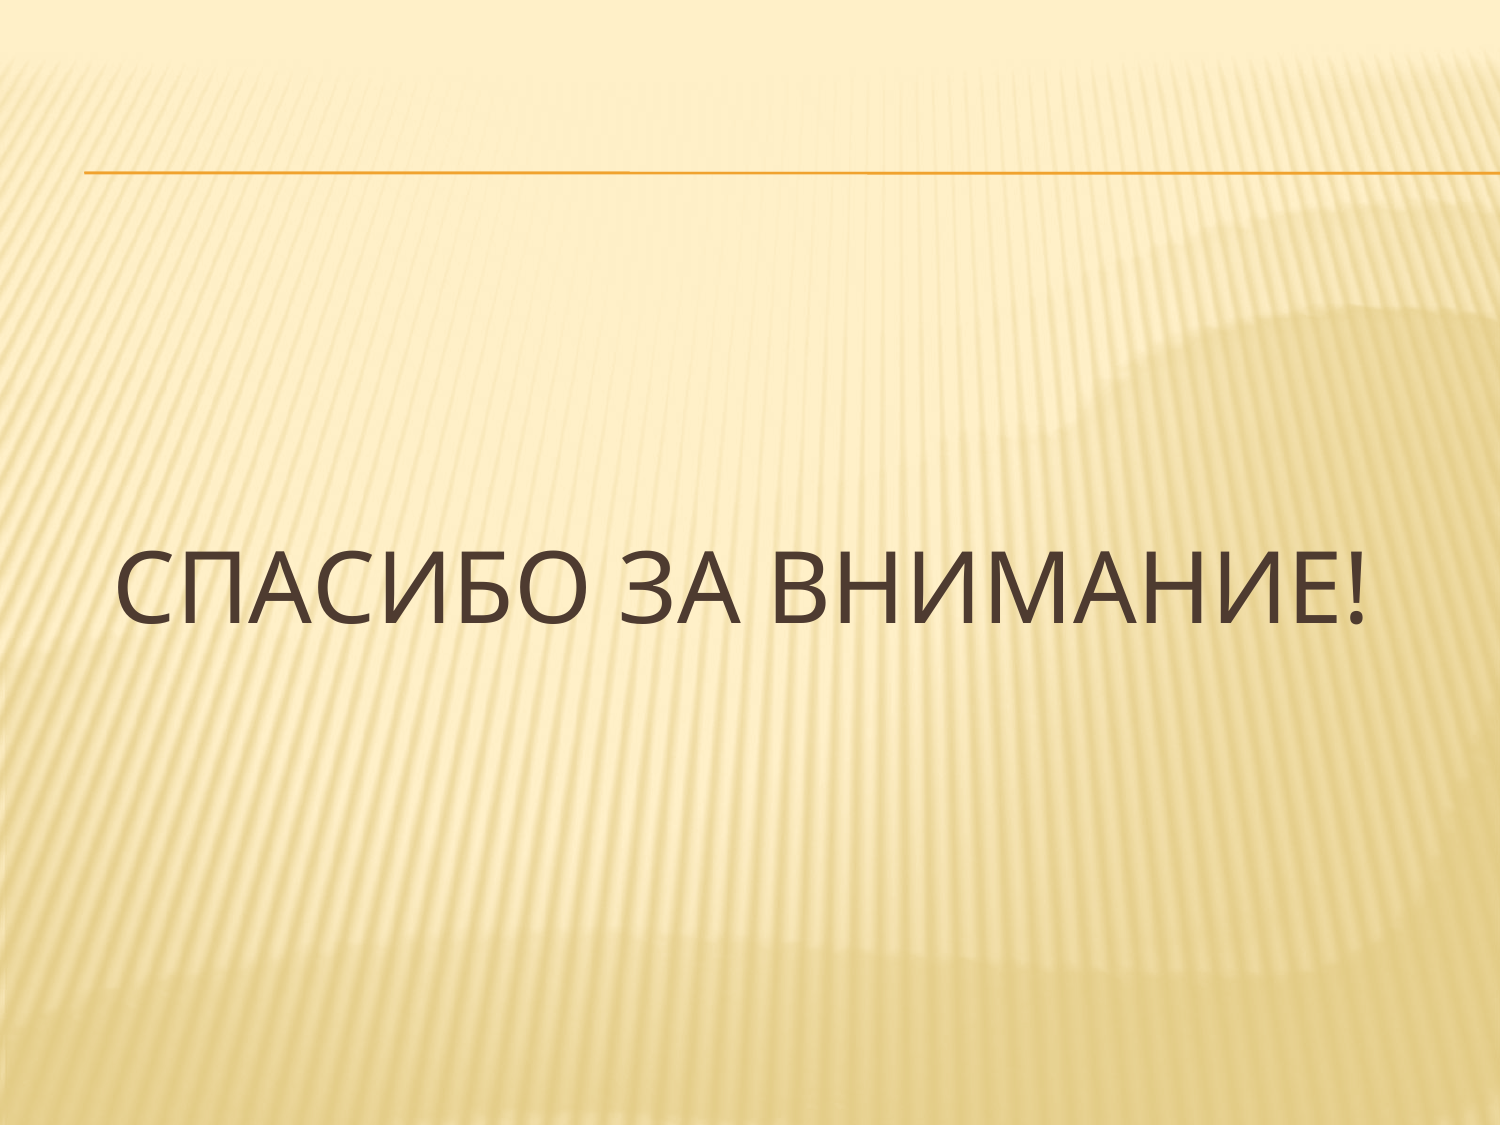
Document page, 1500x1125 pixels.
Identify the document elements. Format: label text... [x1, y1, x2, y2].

title Спасибо за внимание! [29, 515, 1455, 653]
